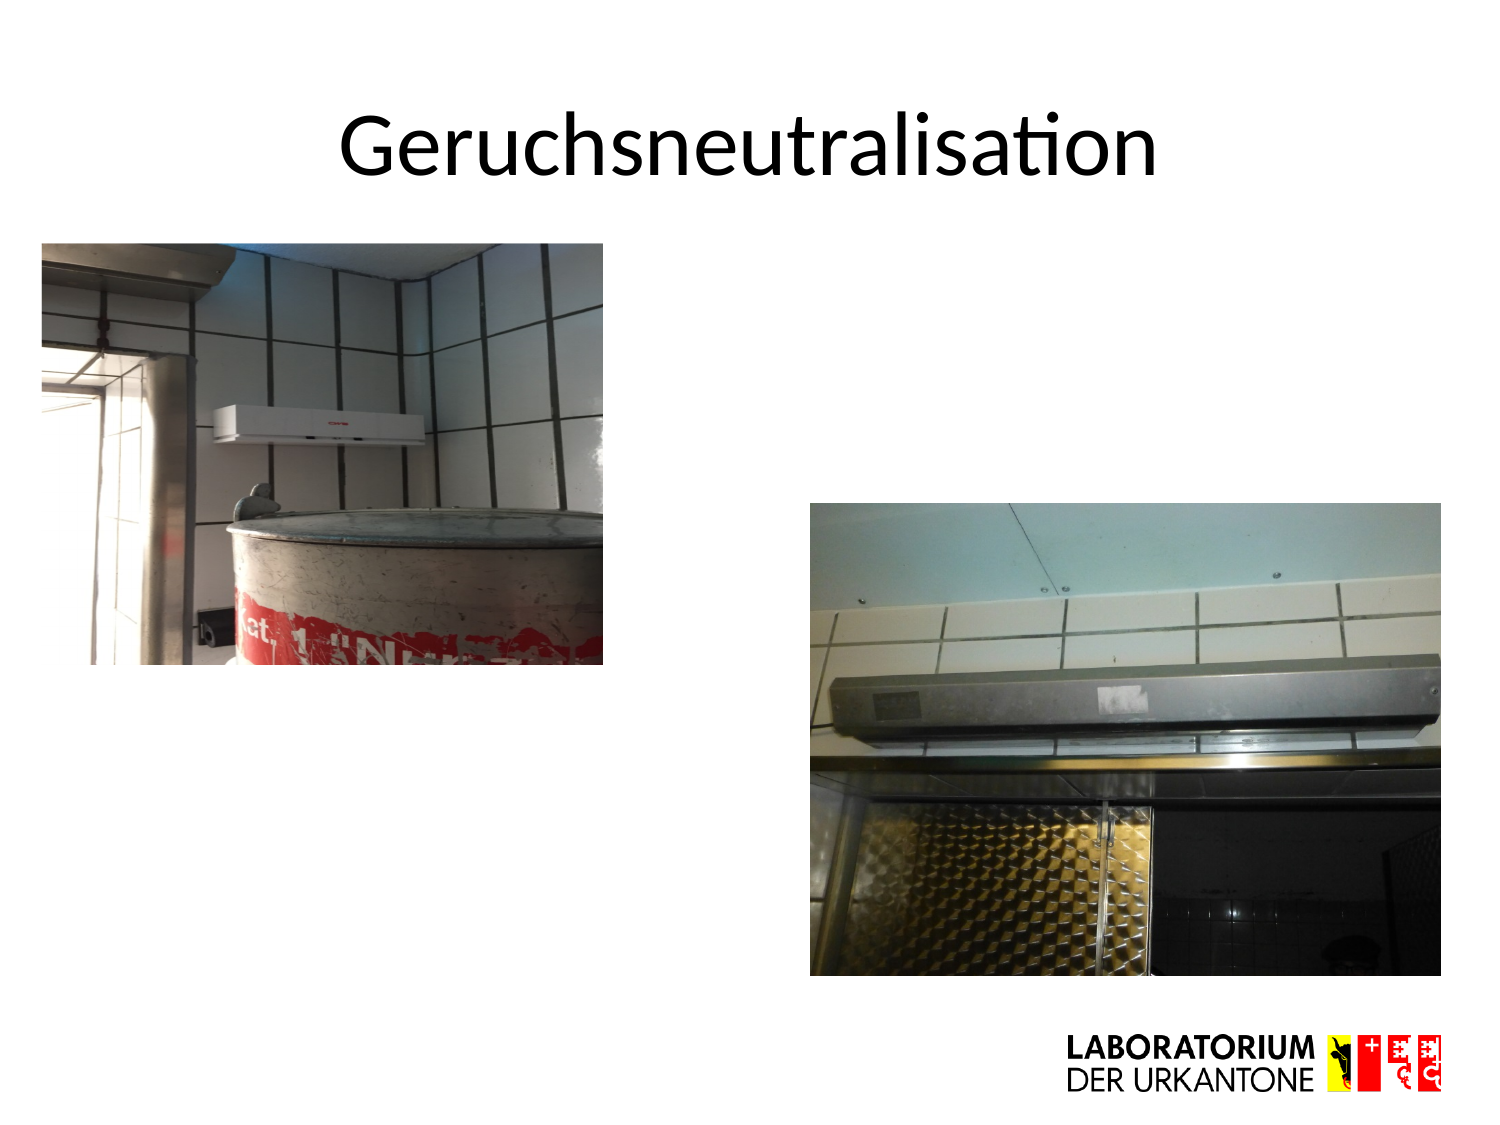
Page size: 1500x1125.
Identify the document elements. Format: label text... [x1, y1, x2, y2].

picture [810, 503, 1442, 977]
picture [533, 244, 603, 665]
picture [42, 244, 111, 665]
picture [1068, 1034, 1442, 1092]
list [111, 173, 533, 735]
title Geruchsneutralisation [75, 45, 1425, 233]
